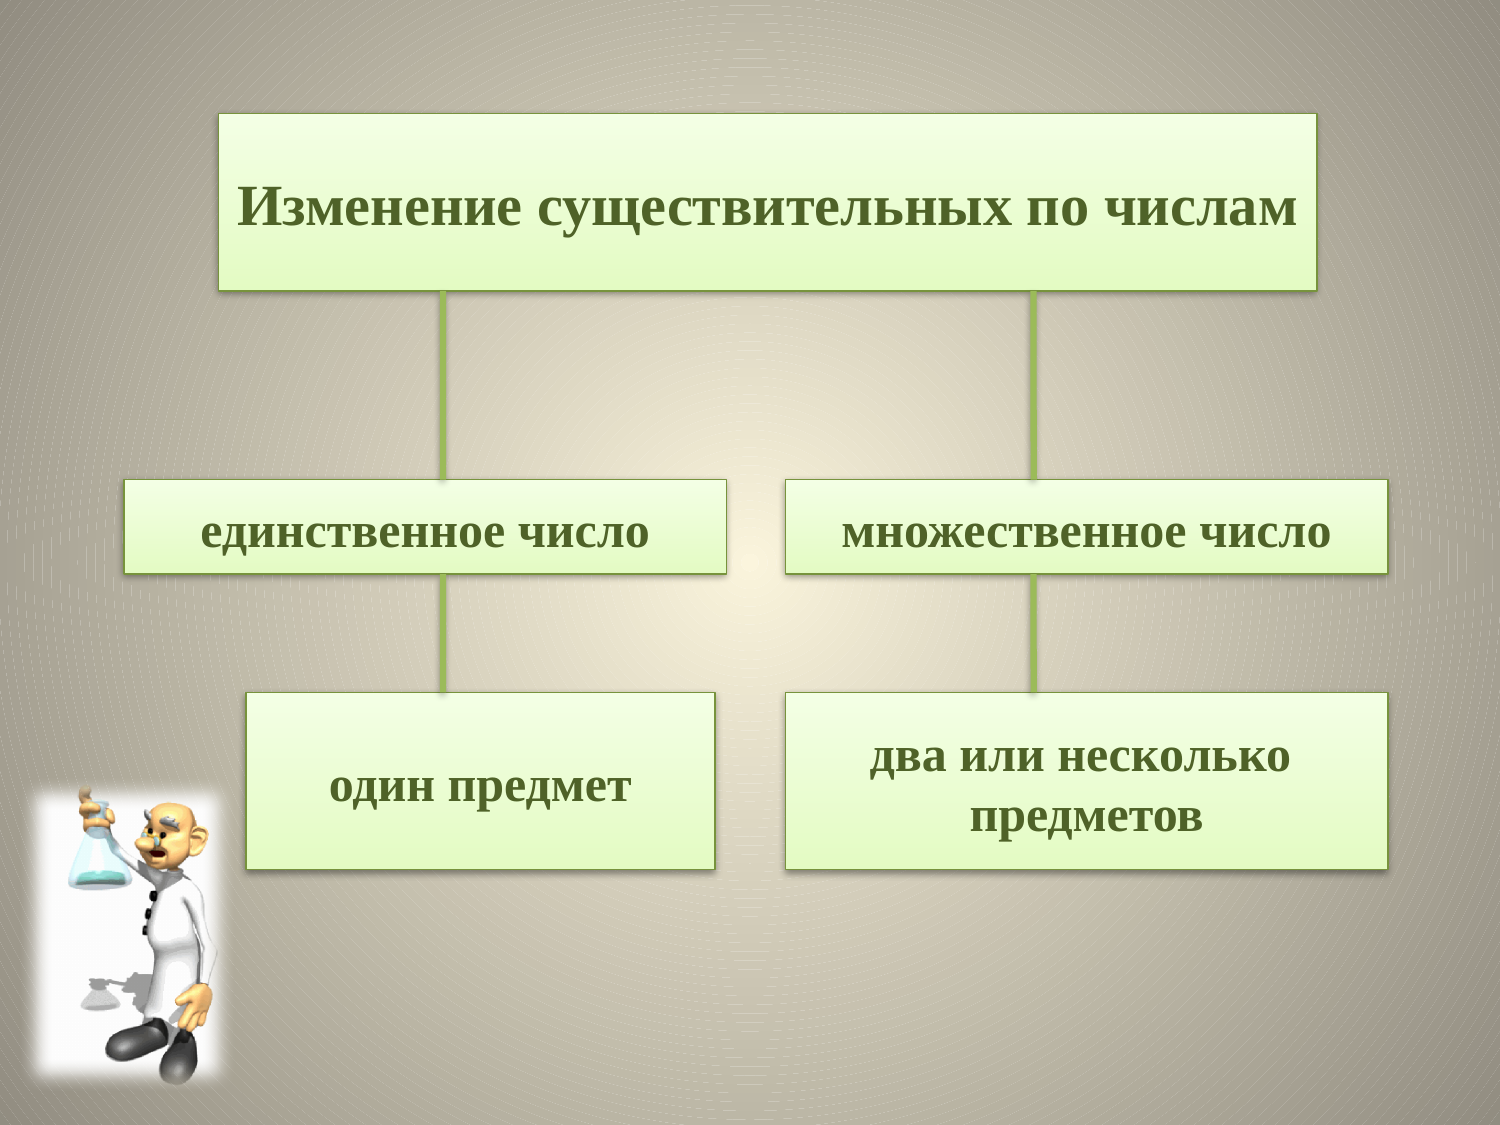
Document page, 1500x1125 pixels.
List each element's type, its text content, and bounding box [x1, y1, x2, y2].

text_box [439, 290, 447, 480]
text_box Изменение существительных по числам [218, 113, 1318, 292]
picture [17, 774, 237, 1095]
text_box множественное число [785, 479, 1389, 575]
text_box [439, 574, 447, 693]
text_box [1030, 574, 1037, 693]
text_box два или несколько предметов [785, 692, 1389, 870]
text_box один предмет [245, 692, 716, 870]
text_box единственное число [123, 479, 727, 575]
text_box [1030, 290, 1037, 480]
